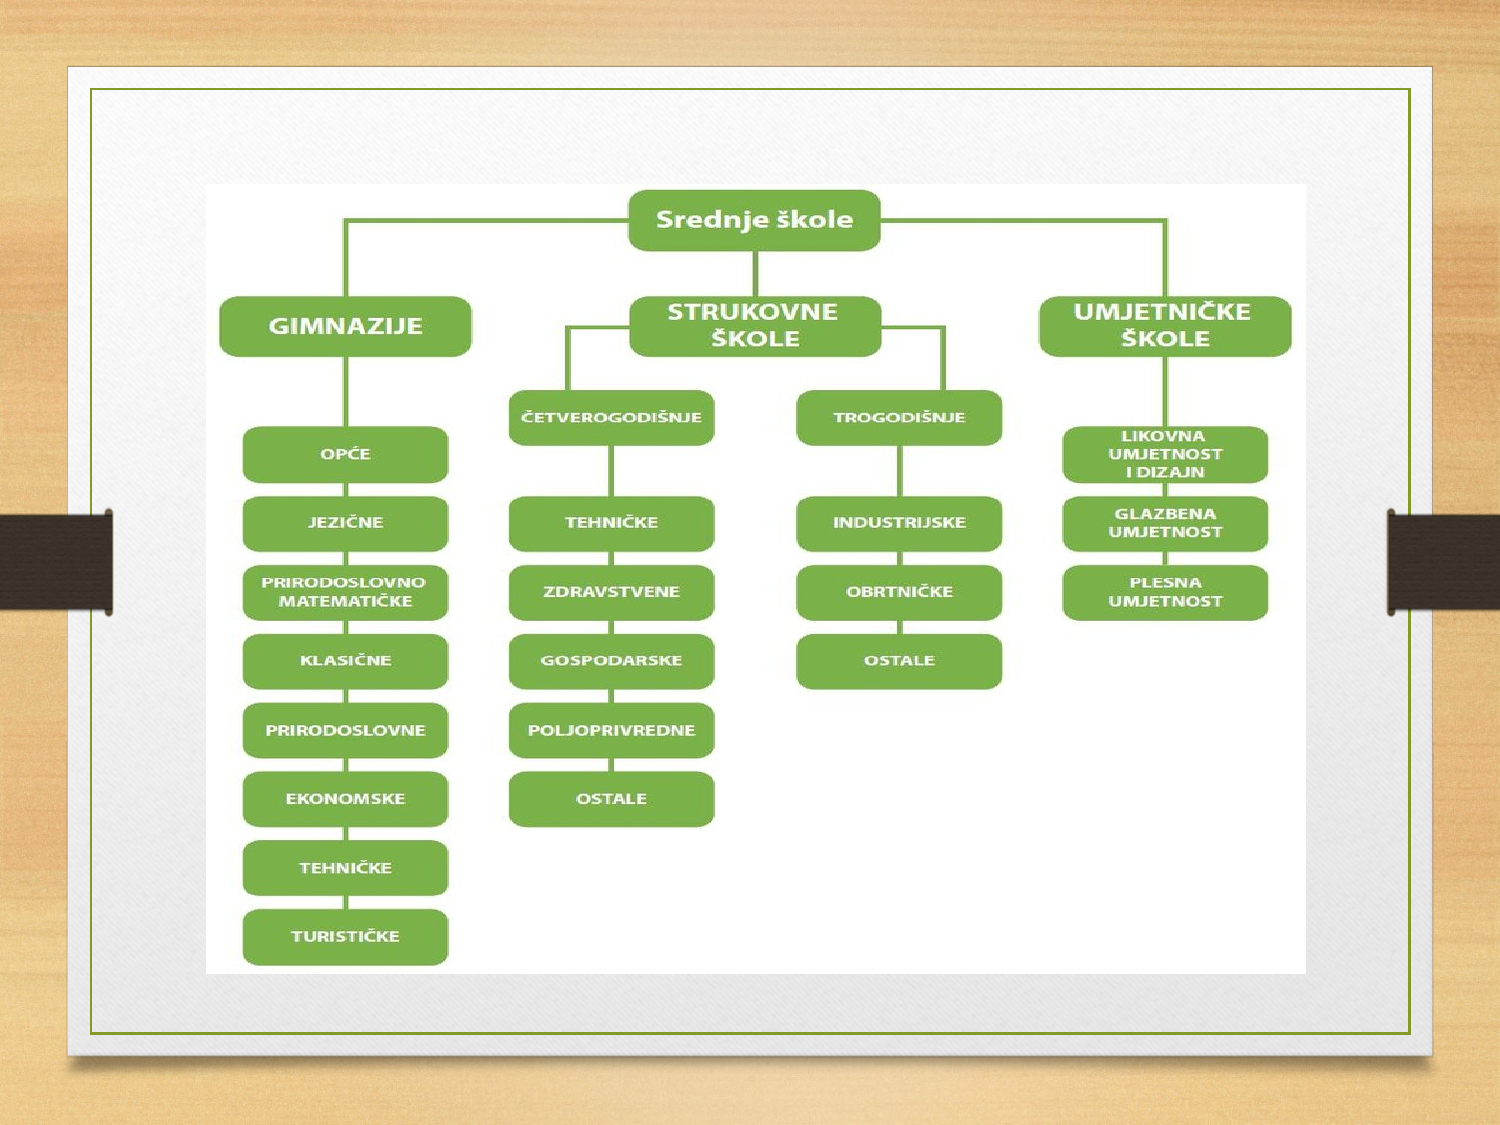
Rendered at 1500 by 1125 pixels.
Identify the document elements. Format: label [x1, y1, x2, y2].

list [206, 184, 1306, 974]
picture [0, 0, 1500, 1125]
